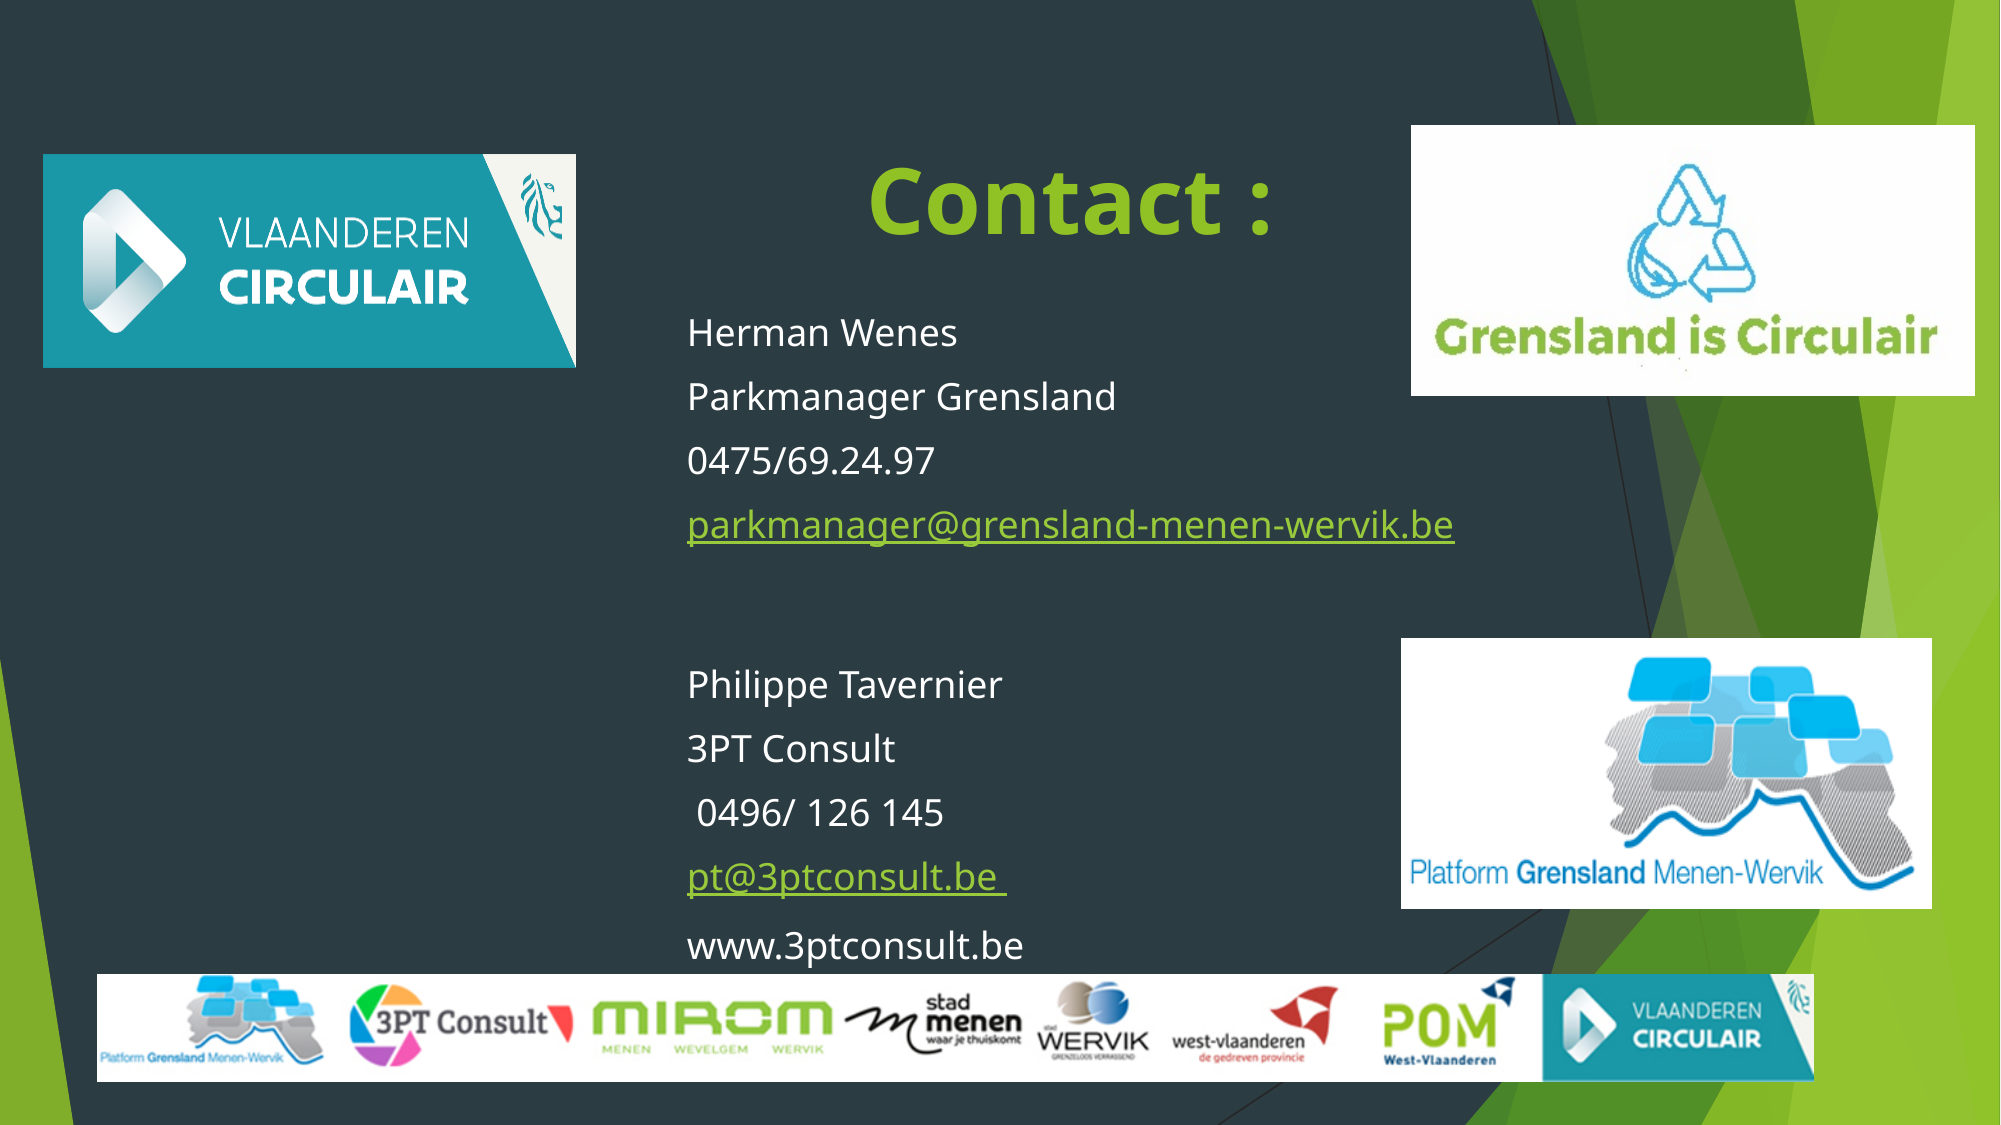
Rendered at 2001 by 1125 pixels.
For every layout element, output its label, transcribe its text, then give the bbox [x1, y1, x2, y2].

title Contact : [659, 77, 1481, 348]
list Herman Wenes Parkmanager Grensland 0475/69.24.97 parkmanager@grensland-menen-wervik.be Philippe Tavernier 3PT Consult 0496/ 126 145 pt@3ptconsult.be www.3ptconsult.be [671, 301, 1831, 975]
picture [1400, 638, 1932, 909]
picture [42, 154, 576, 368]
picture [1410, 125, 1975, 397]
picture [96, 974, 1814, 1082]
